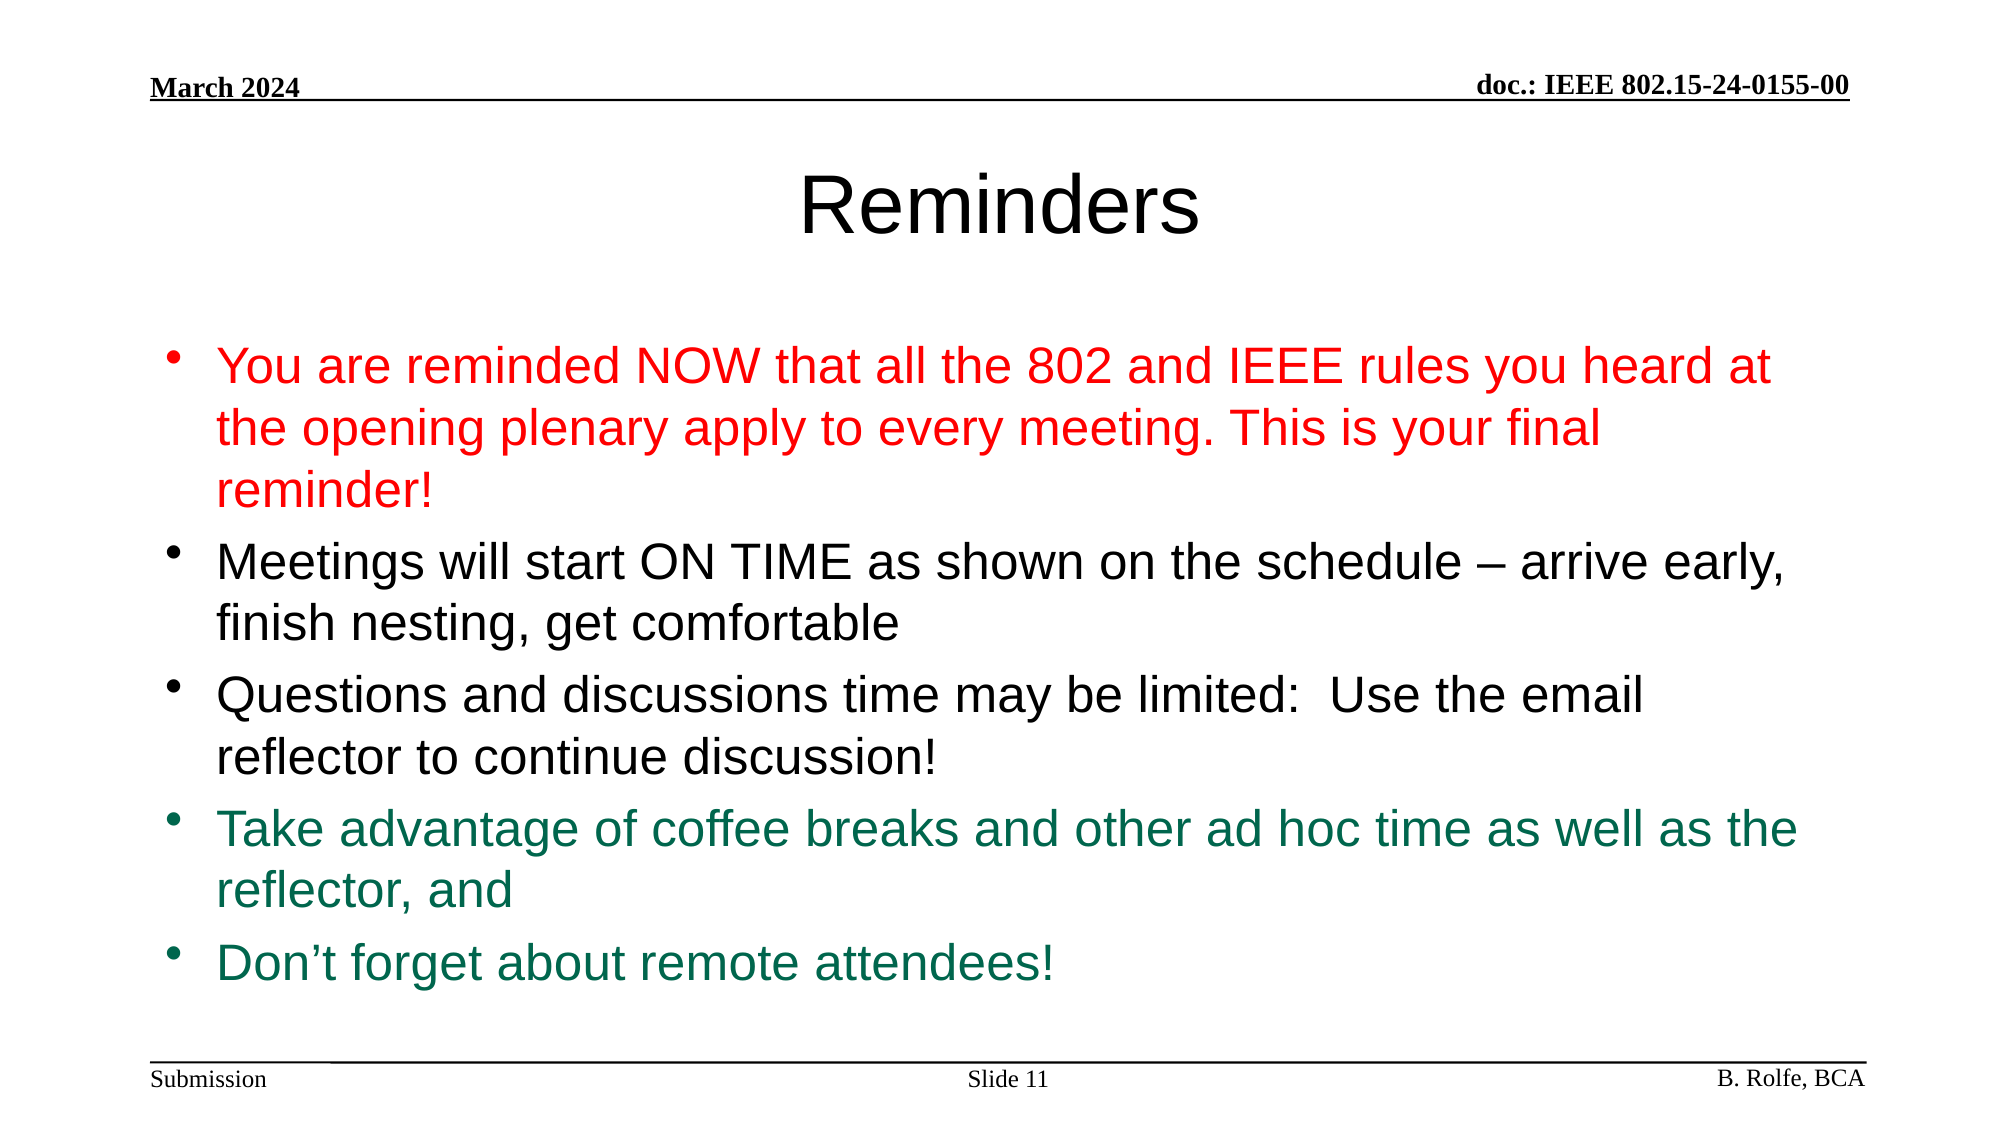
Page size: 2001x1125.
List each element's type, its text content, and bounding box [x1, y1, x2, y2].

title Reminders [150, 112, 1850, 288]
list You are reminded NOW that all the 802 and IEEE rules you heard at the opening plenary apply to every meeting. This is your final reminder! Meetings will start ON TIME as shown on the schedule – arrive early, finish nesting, get comfortable Questions and discussions time may be limited: Use the email reflector to continue discussion! Take advantage of coffee breaks and other ad hoc time as well as the reflector, and Don’t forget about remote attendees! [150, 324, 1850, 1000]
slide_number Slide 11 [964, 1062, 1053, 1093]
